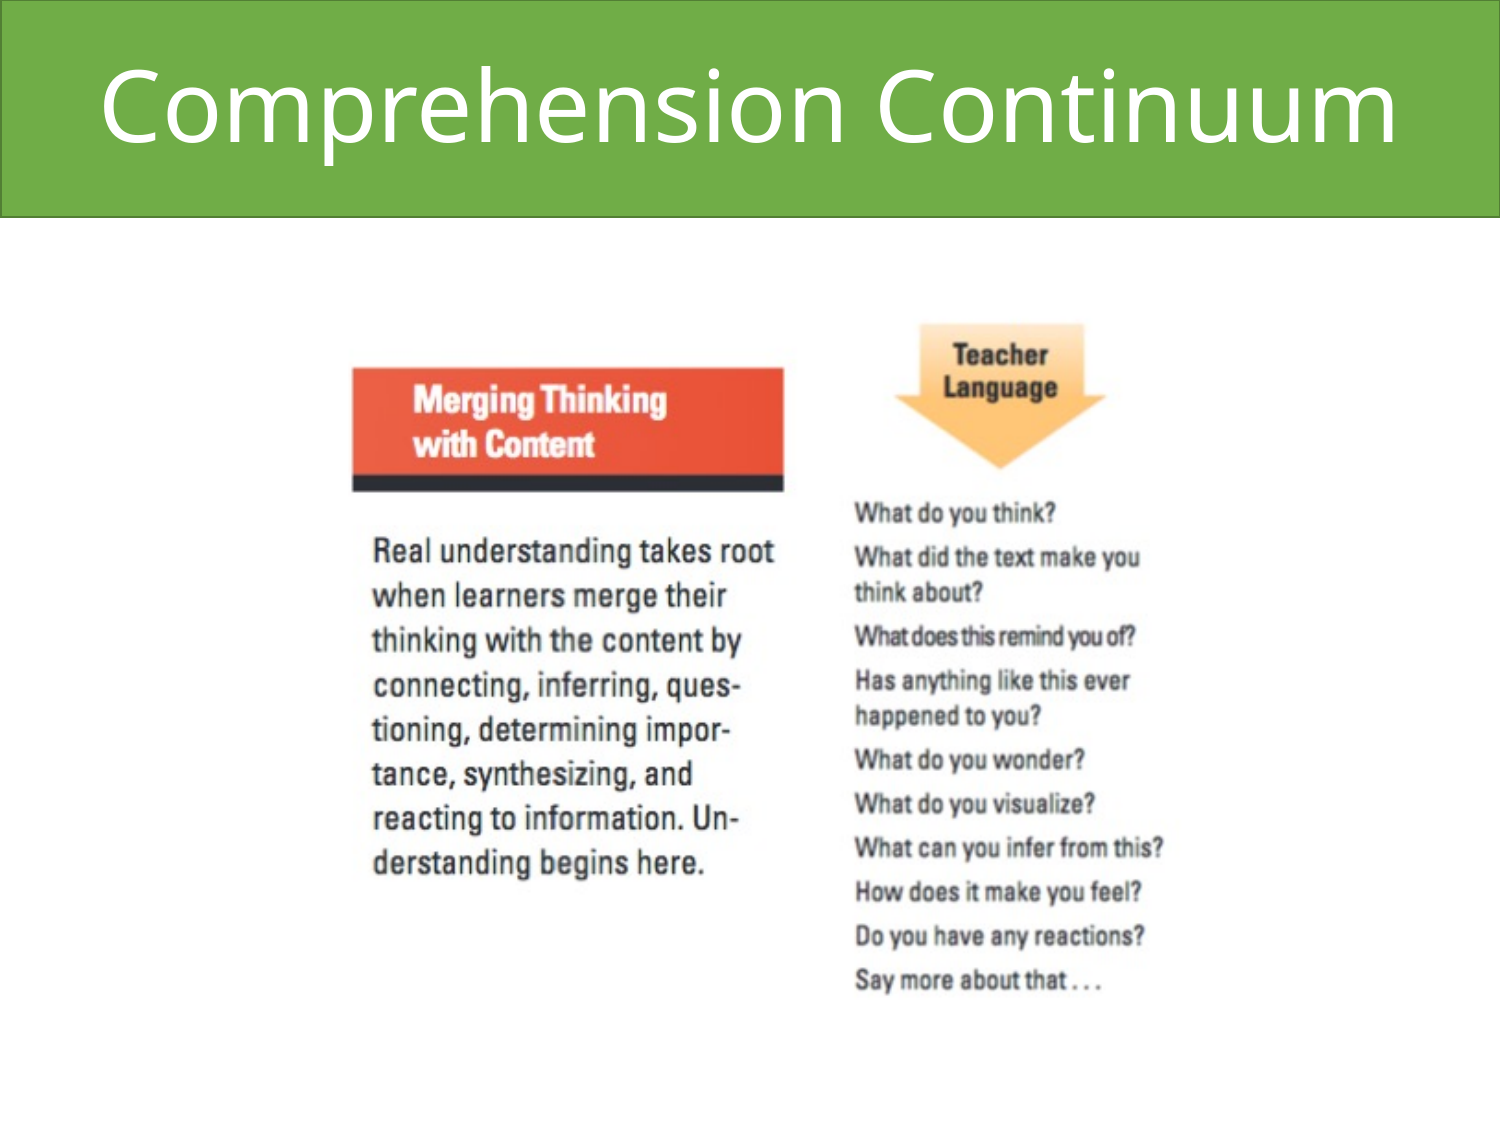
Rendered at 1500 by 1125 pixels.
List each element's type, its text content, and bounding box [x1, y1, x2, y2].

title Comprehension Continuum [0, 0, 1500, 218]
picture [348, 290, 1214, 1026]
